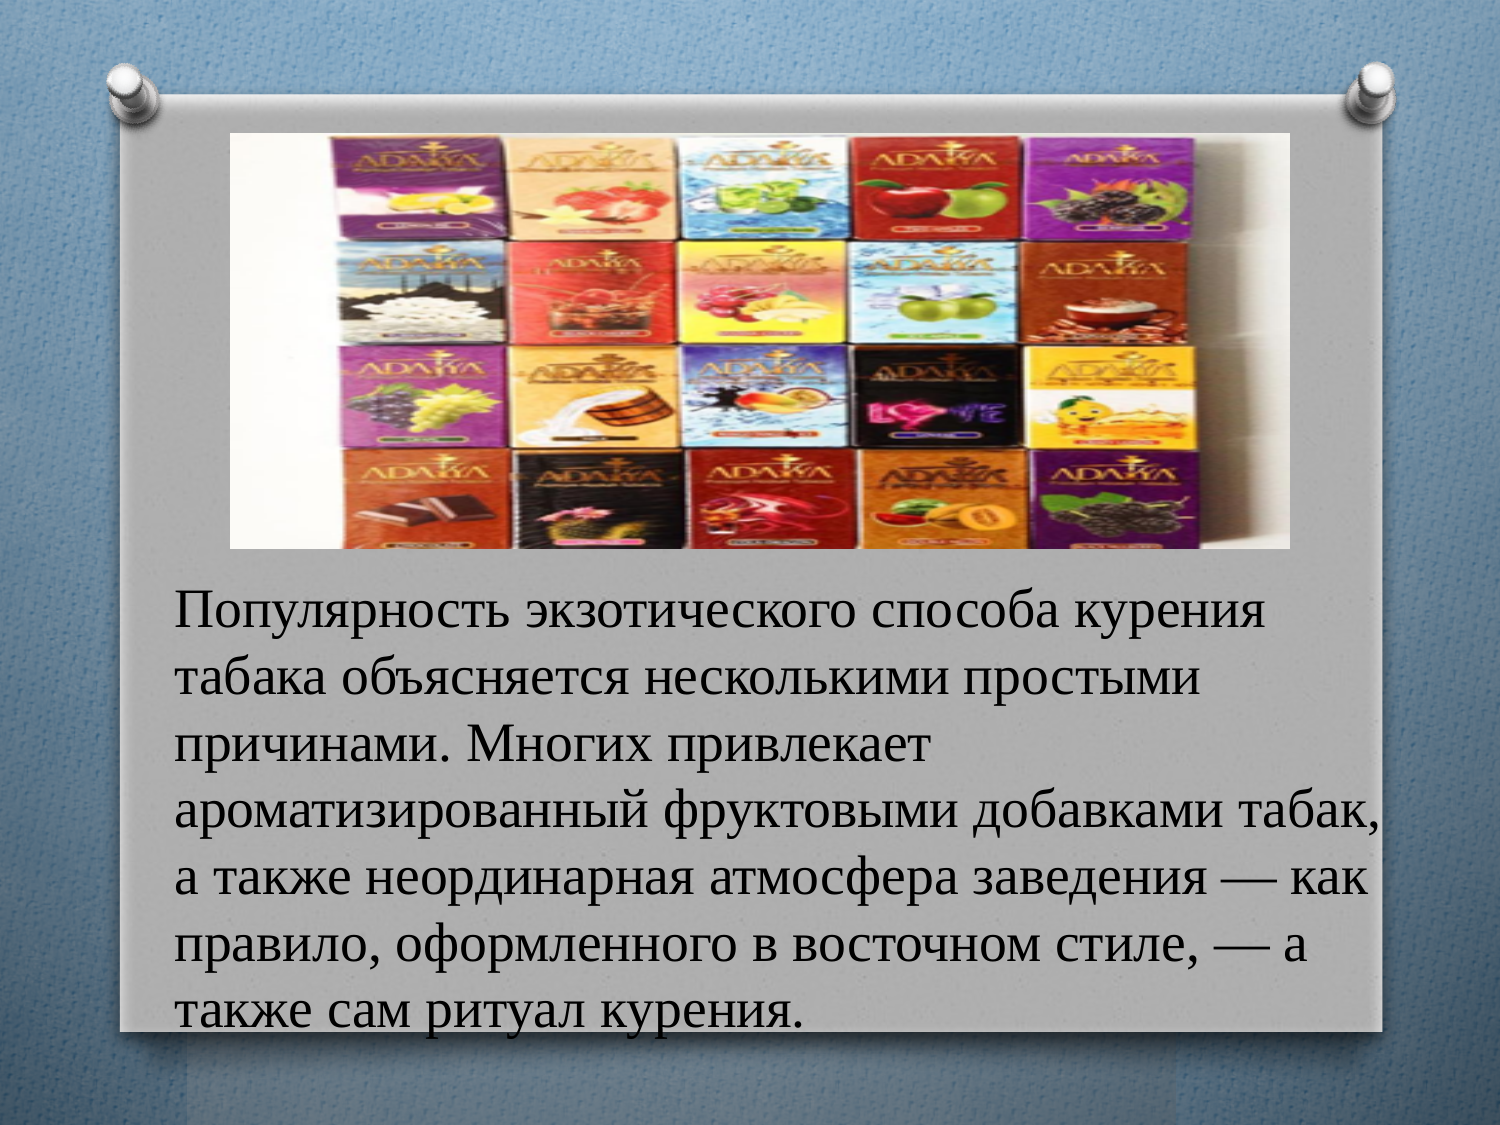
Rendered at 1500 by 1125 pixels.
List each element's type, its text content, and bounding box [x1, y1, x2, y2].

picture [229, 133, 1290, 549]
picture [75, 29, 198, 153]
list Популярность экзотического способа курения табака объясняется несколькими простыми причинами. Многих привлекает ароматизированный фруктовыми добавками табак, а также неординарная атмосфера заведения — как правило, оформленного в восточном стиле, — а также сам ритуал курения. [159, 491, 1400, 1047]
picture [1317, 35, 1439, 156]
